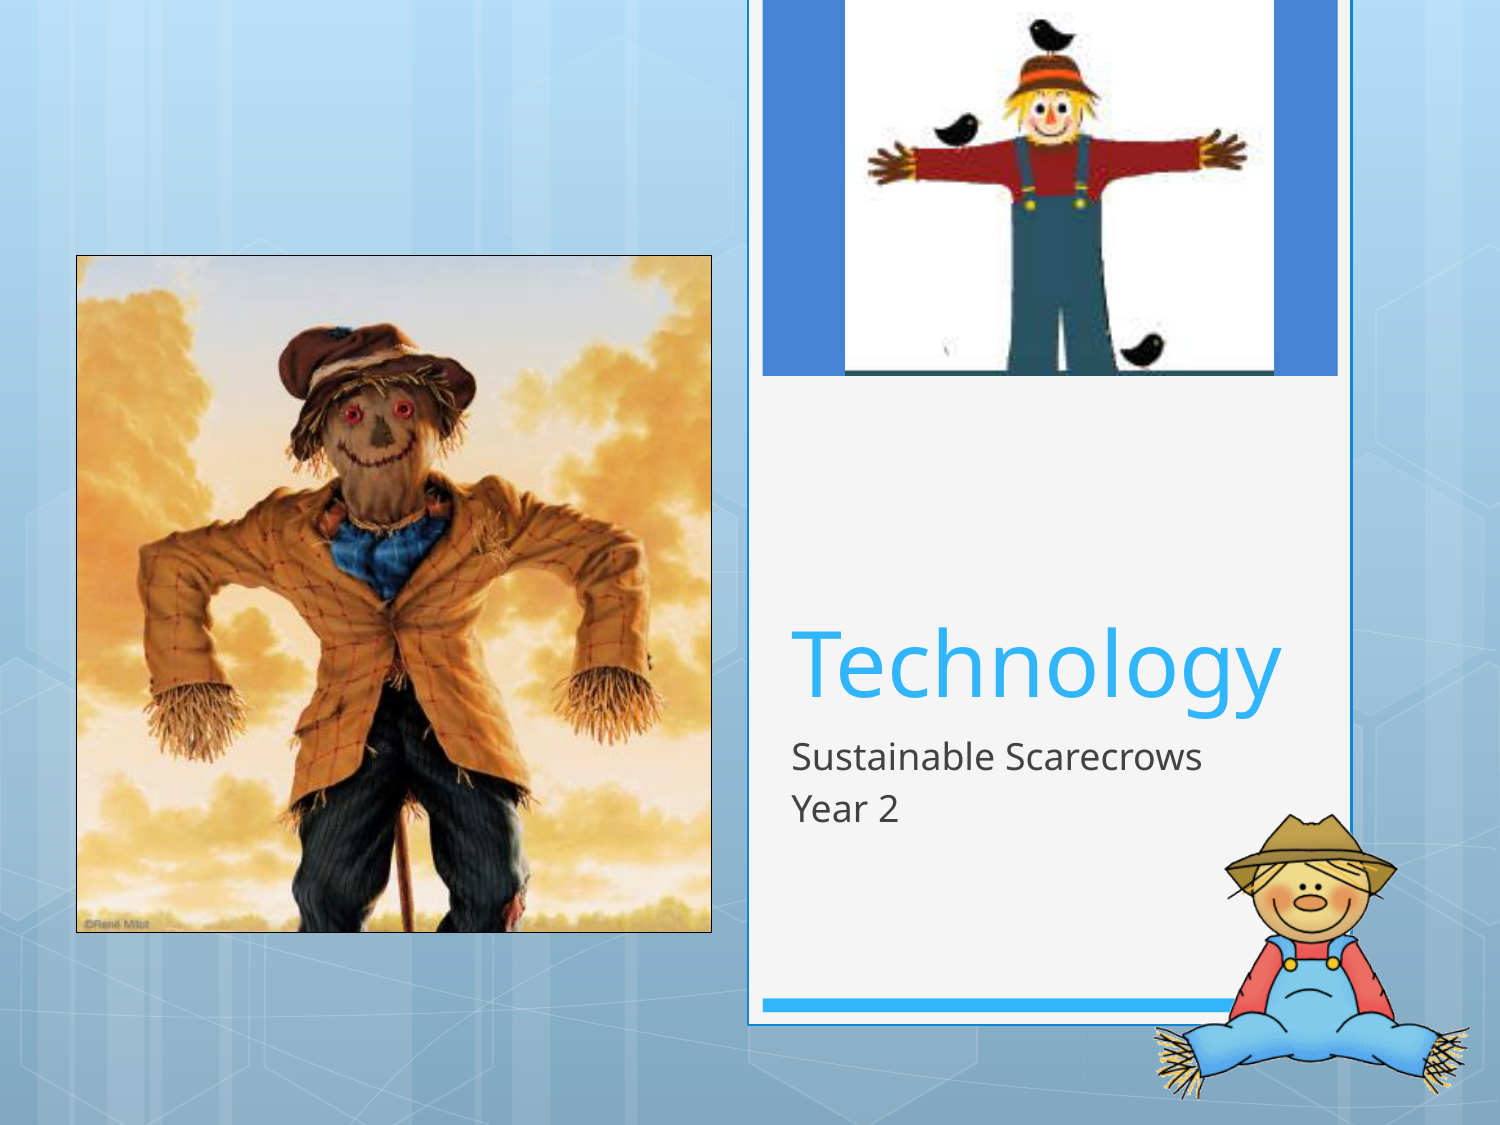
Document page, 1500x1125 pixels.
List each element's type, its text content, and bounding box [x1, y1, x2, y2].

subtitle Sustainable Scarecrows Year 2 [776, 725, 1320, 933]
picture [76, 255, 713, 934]
title Technology [776, 444, 1320, 724]
picture [1151, 810, 1473, 1104]
picture [844, 0, 1274, 376]
